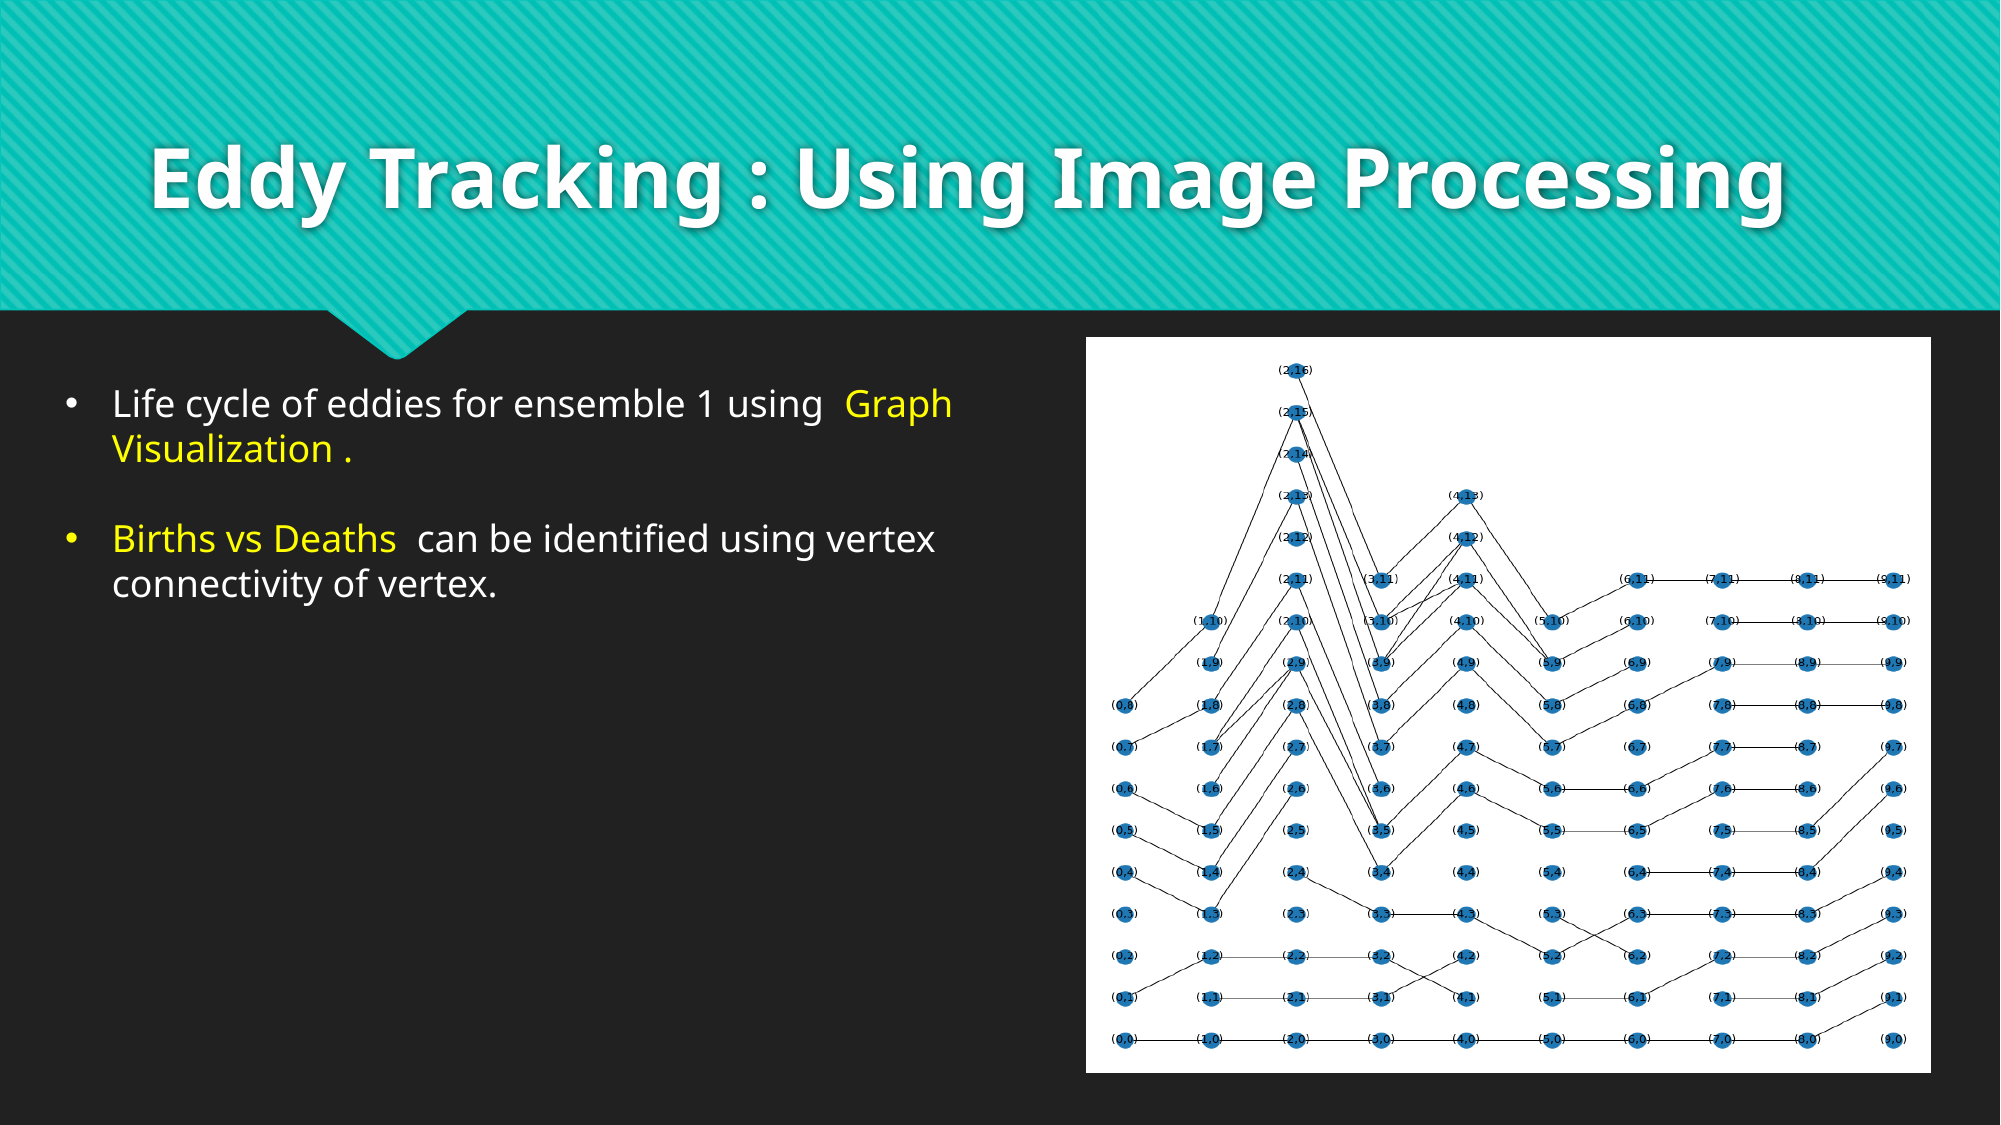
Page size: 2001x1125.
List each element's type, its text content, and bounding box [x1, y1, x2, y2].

picture [1086, 337, 1931, 1074]
title Eddy Tracking : Using Image Processing [132, 73, 1868, 233]
text_box Life cycle of eddies for ensemble 1 using Graph Visualization . Births vs Deaths can be identified using vertex connectivity of vertex. [50, 327, 1038, 658]
